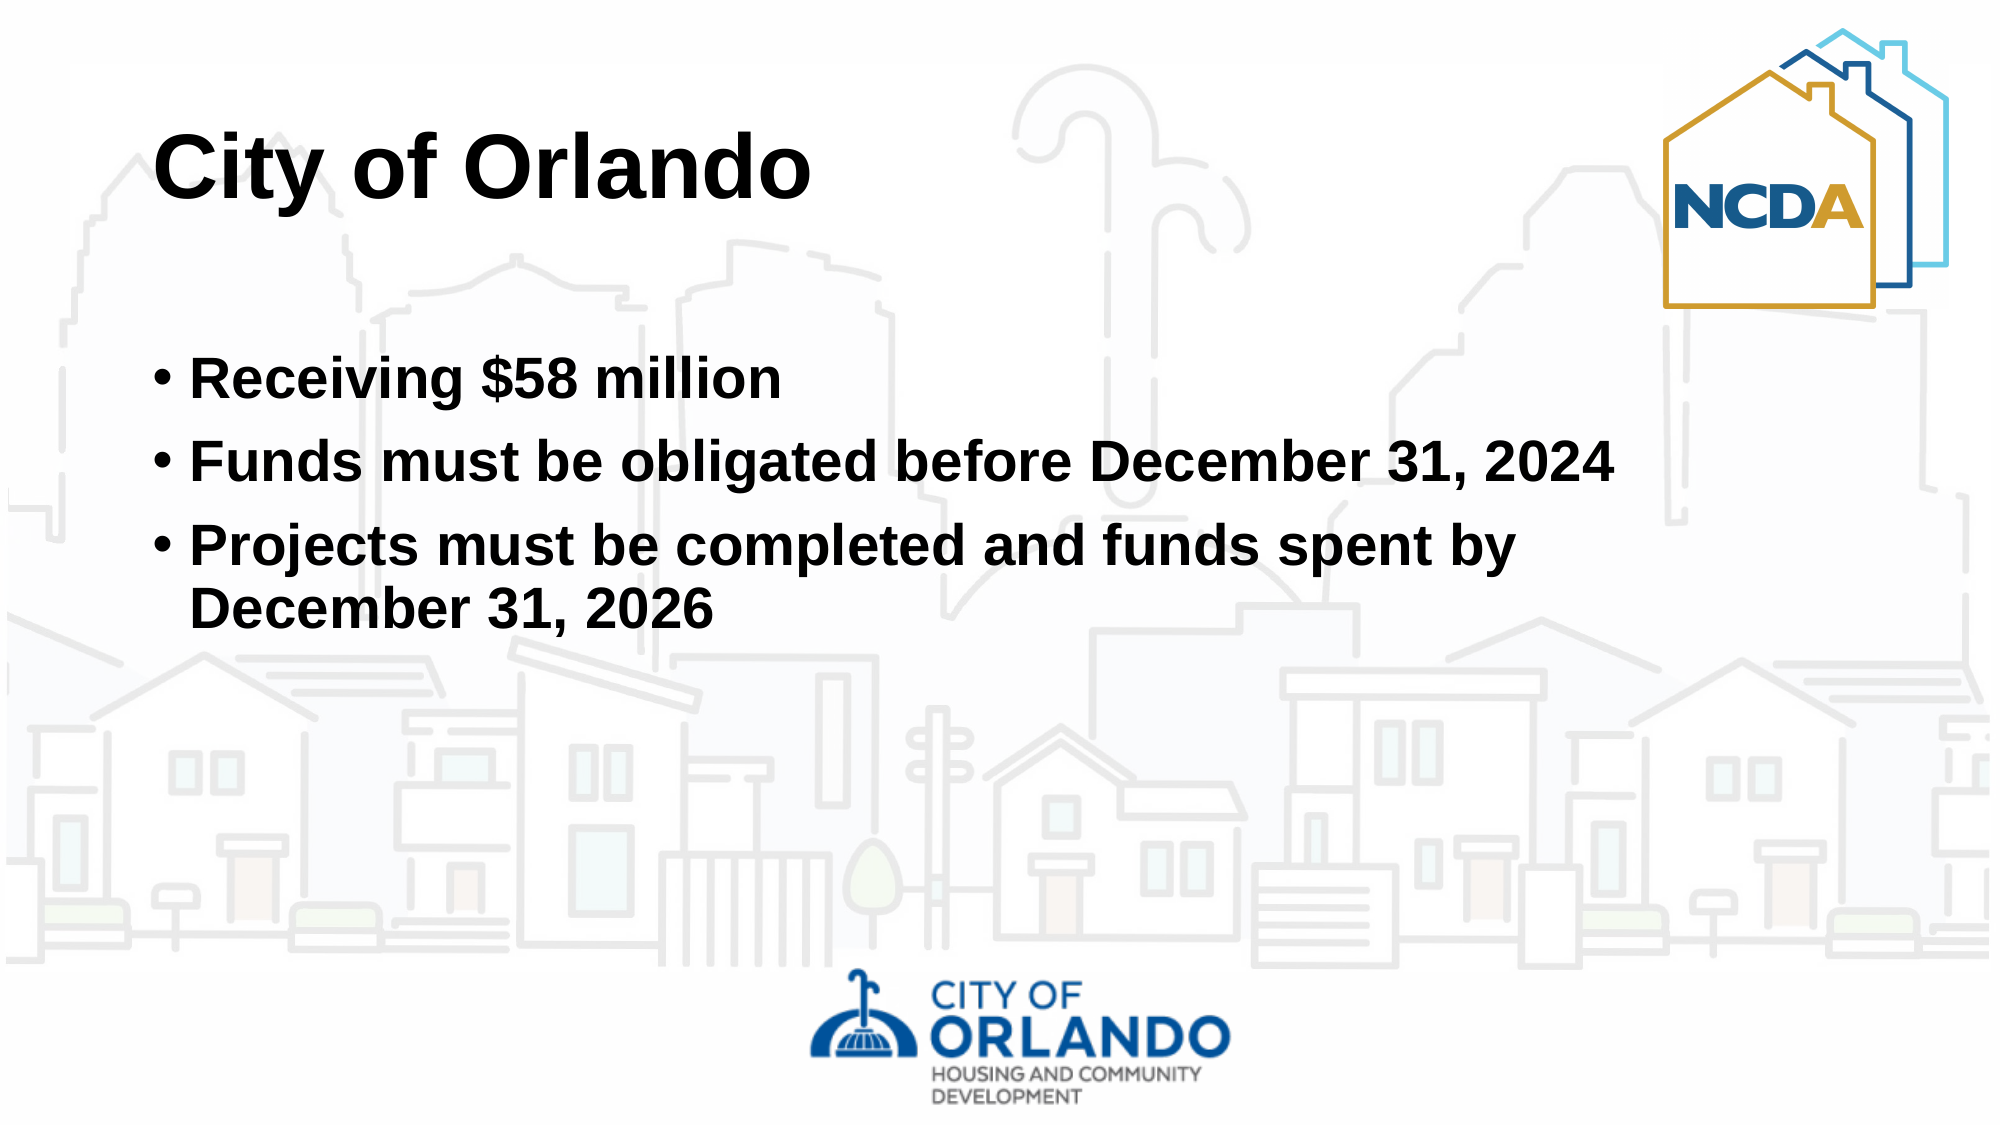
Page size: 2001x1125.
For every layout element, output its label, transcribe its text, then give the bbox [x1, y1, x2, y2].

list Receiving $58 million Funds must be obligated before December 31, 2024 Projects must be completed and funds spent by December 31, 2026 [137, 340, 1863, 1014]
picture [786, 956, 1294, 1125]
title City of Orlando [137, 59, 1663, 278]
picture [1663, 28, 1949, 309]
